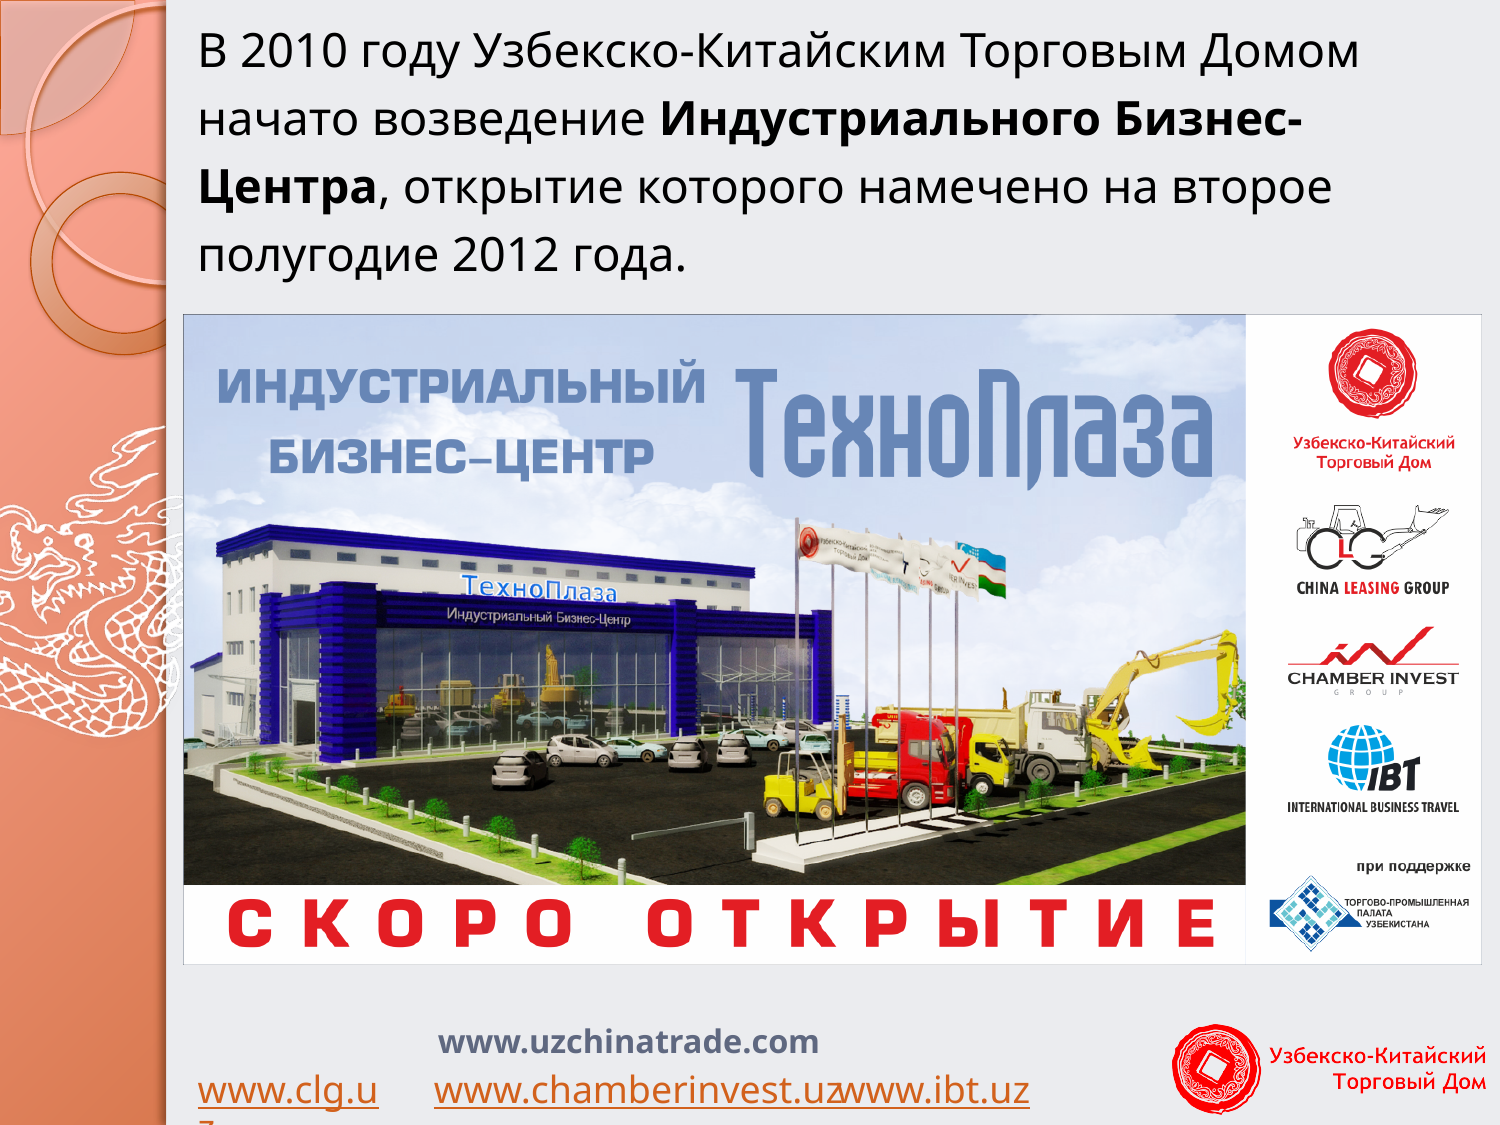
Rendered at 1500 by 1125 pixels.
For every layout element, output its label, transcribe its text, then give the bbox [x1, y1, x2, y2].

picture [1172, 1024, 1486, 1115]
picture [0, 289, 1482, 1125]
text_box www.clg.uz [182, 1058, 396, 1125]
text_box www.ibt.uz [821, 1058, 1046, 1125]
list В 2010 году Узбекско-Китайским Торговым Домом начато возведение Индустриального Бизнес-Центра, открытие которого намечено на второе полугодие 2012 года. [171, 1, 1471, 291]
text_box www.chamberinvest.uz [419, 1058, 821, 1125]
